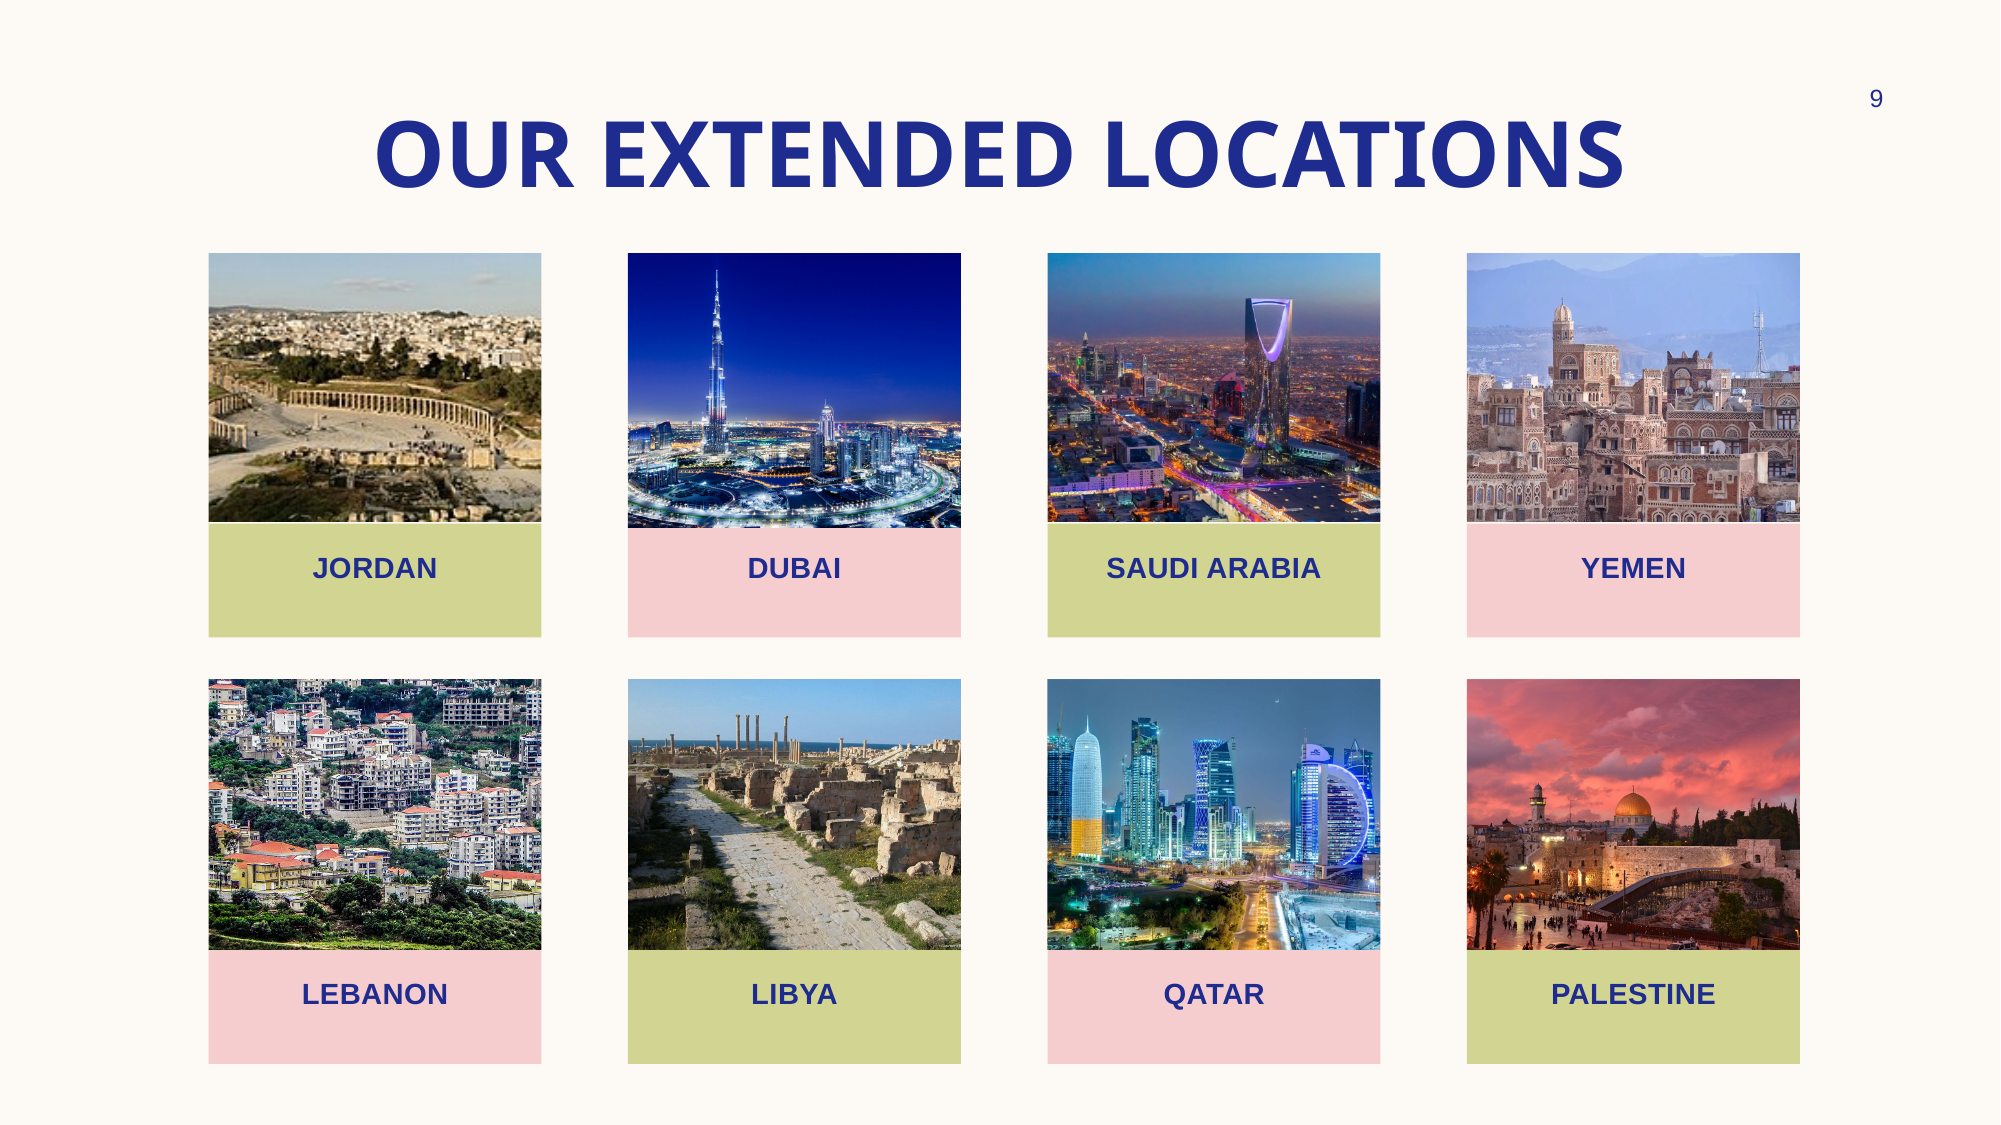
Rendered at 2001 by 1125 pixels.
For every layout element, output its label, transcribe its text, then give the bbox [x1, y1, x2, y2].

picture [1047, 253, 1381, 522]
list Yemen [1466, 523, 1800, 638]
picture [627, 253, 961, 528]
list Libya [627, 949, 961, 1064]
list Palestine [1466, 950, 1800, 1064]
list Lebanon [208, 950, 542, 1064]
picture [208, 679, 542, 950]
title Our extended locations [124, 88, 1875, 215]
picture [628, 679, 961, 950]
picture [208, 253, 542, 522]
picture [1466, 679, 1800, 950]
slide_number 9 [1795, 75, 1958, 120]
list Qatar [1047, 950, 1381, 1064]
list Dubai [627, 528, 961, 638]
picture [1466, 253, 1800, 522]
picture [1047, 679, 1381, 950]
list Jordan [208, 523, 542, 638]
list Saudi Arabia [1047, 523, 1381, 638]
